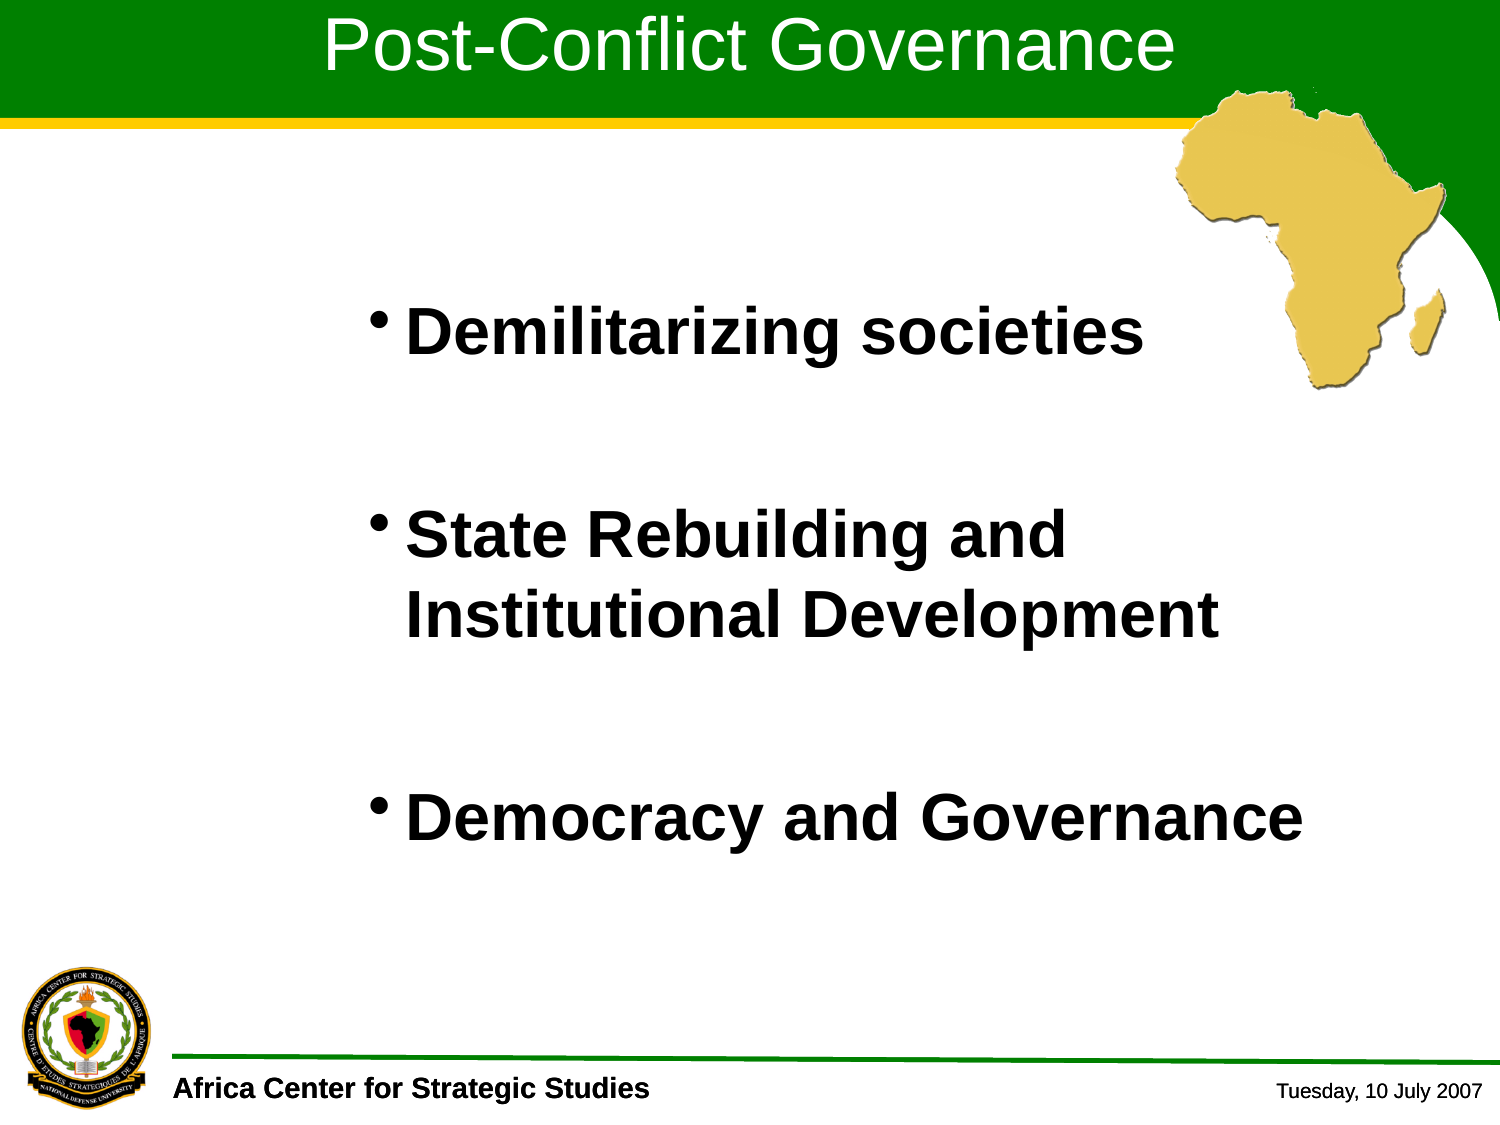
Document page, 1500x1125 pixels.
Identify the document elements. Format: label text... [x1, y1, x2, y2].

picture [1174, 111, 1447, 391]
picture [6, 947, 172, 1125]
list Demilitarizing societies State Rebuilding and Institutional Development Democracy and Governance [128, 187, 1404, 986]
title Post-Conflict Governance [24, 0, 1476, 111]
